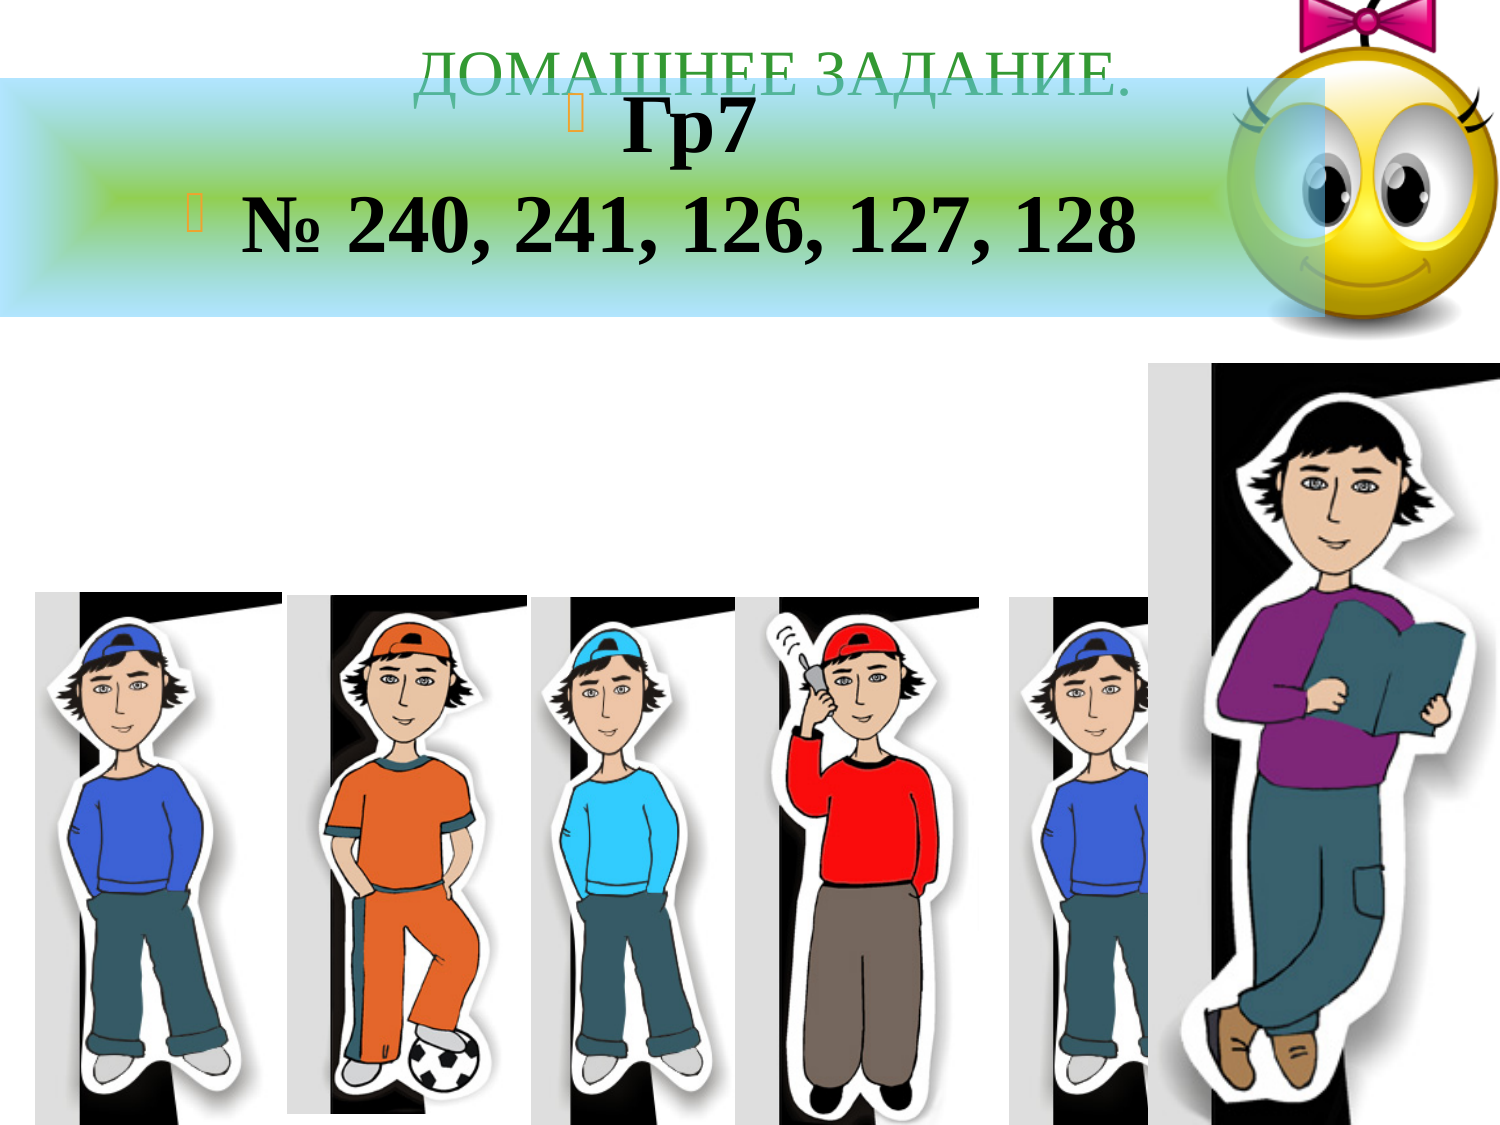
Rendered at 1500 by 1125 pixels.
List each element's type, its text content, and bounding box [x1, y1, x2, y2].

picture [287, 595, 528, 1114]
picture [531, 597, 980, 1125]
picture [1223, 0, 1500, 343]
picture [1148, 363, 1500, 1125]
picture [34, 591, 282, 1125]
list Гр7 № 240, 241, 126, 127, 128 [0, 77, 1213, 317]
picture [1008, 597, 1146, 1125]
title Домашнее задание. [304, 23, 1213, 77]
